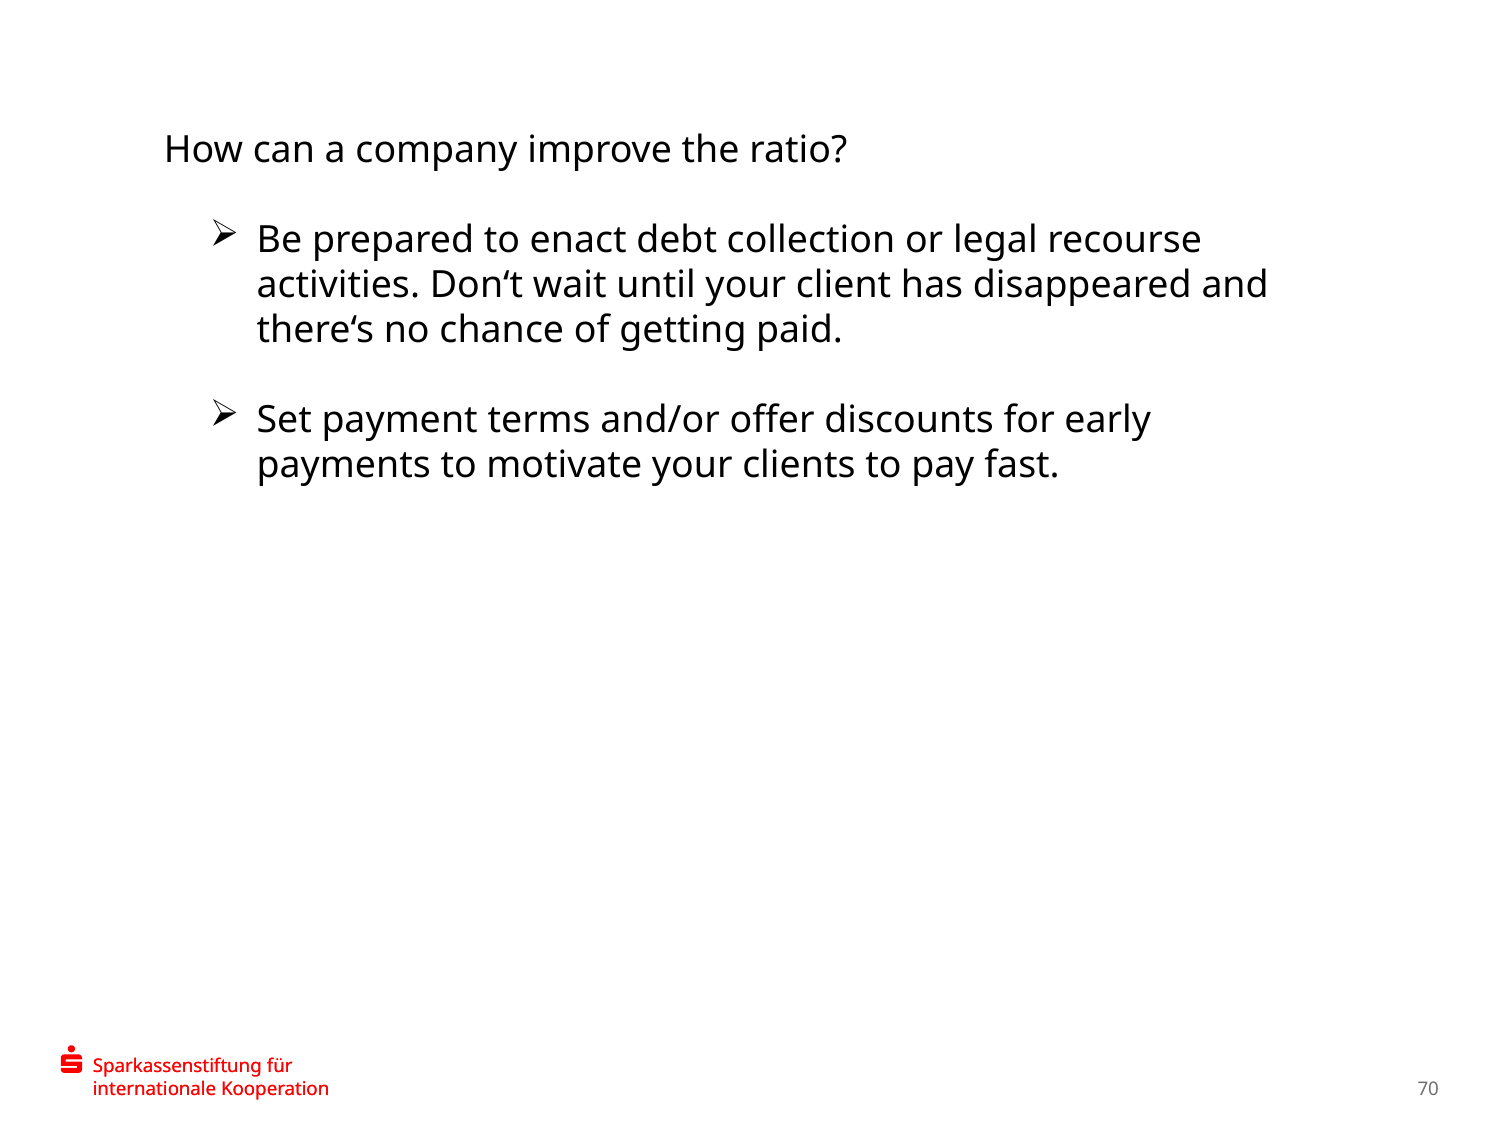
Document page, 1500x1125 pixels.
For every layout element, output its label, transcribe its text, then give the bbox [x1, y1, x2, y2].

slide_number 70 [1369, 1076, 1439, 1101]
text_box How can a company improve the ratio? Be prepared to enact debt collection or legal recourse activities. Don‘t wait until your client has disappeared and there‘s no chance of getting paid. Set payment terms and/or offer discounts for early payments to motivate your clients to pay fast. [117, 117, 1296, 1003]
